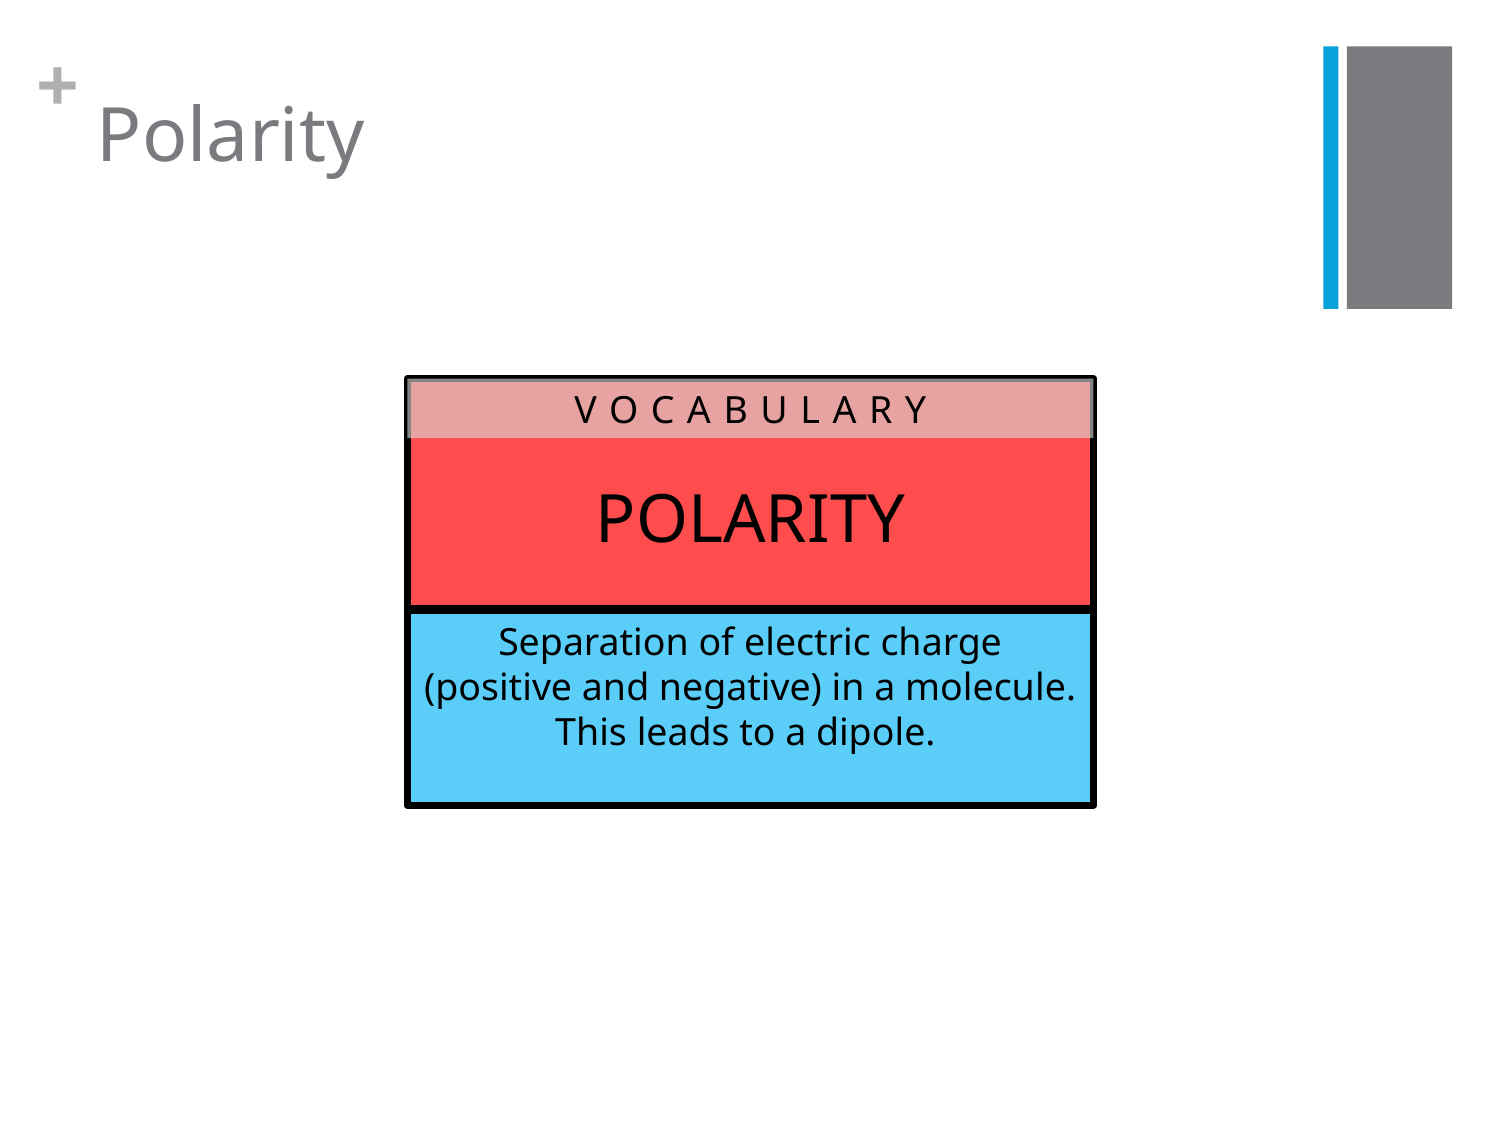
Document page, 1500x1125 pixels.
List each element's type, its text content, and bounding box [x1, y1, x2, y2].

text_box Separation of electric charge (positive and negative) in a molecule. This leads to a dipole. [407, 621, 1094, 806]
title Polarity [81, 79, 1322, 263]
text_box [406, 378, 1094, 612]
